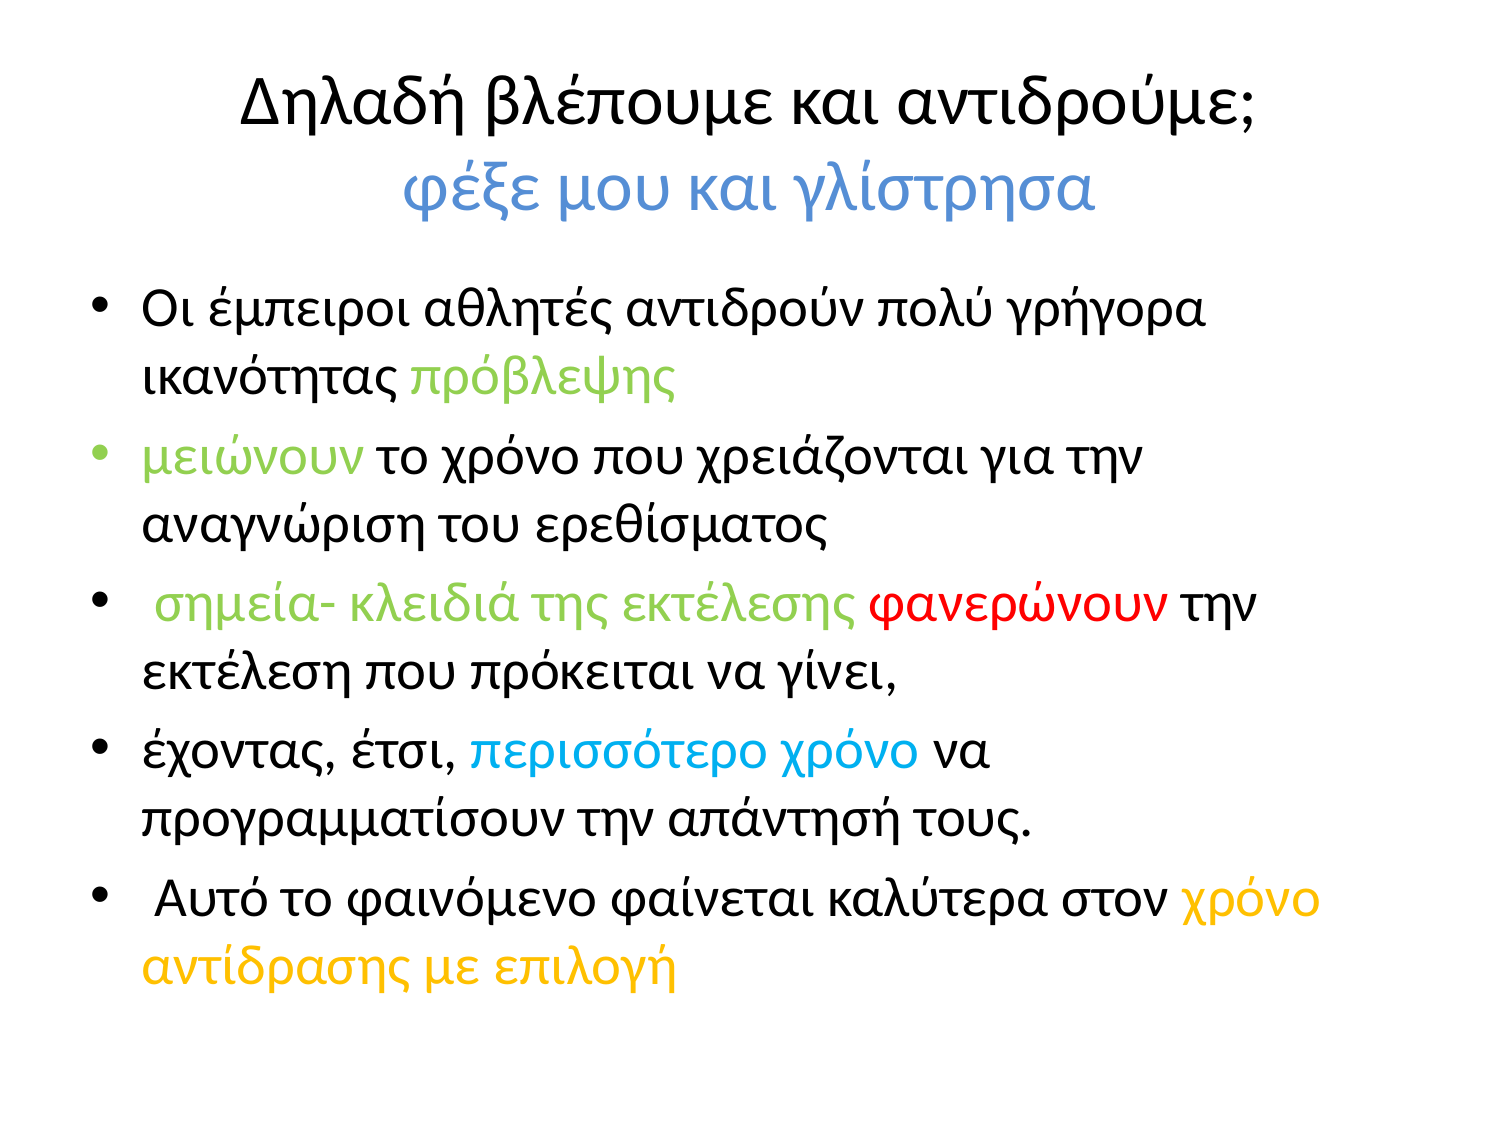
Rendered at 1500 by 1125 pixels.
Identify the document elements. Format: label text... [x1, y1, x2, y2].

list Οι έμπειροι αθλητές αντιδρούν πολύ γρήγορα ικανότητας πρόβλεψης μειώνουν το χρόνο που χρειάζονται για την αναγνώριση του ερεθίσματος σημεία- κλειδιά της εκτέλεσης φανερώνουν την εκτέλεση που πρόκειται να γίνει, έχοντας, έτσι, περισσότερο χρόνο να προγραμματίσουν την απάντησή τους. Αυτό το φαινόμενο φαίνεται καλύτερα στον χρόνο αντίδρασης με επιλογή [75, 262, 1425, 1005]
title Δηλαδή βλέπουμε και αντιδρούμε; φέξε μου και γλίστρησα [75, 45, 1425, 233]
